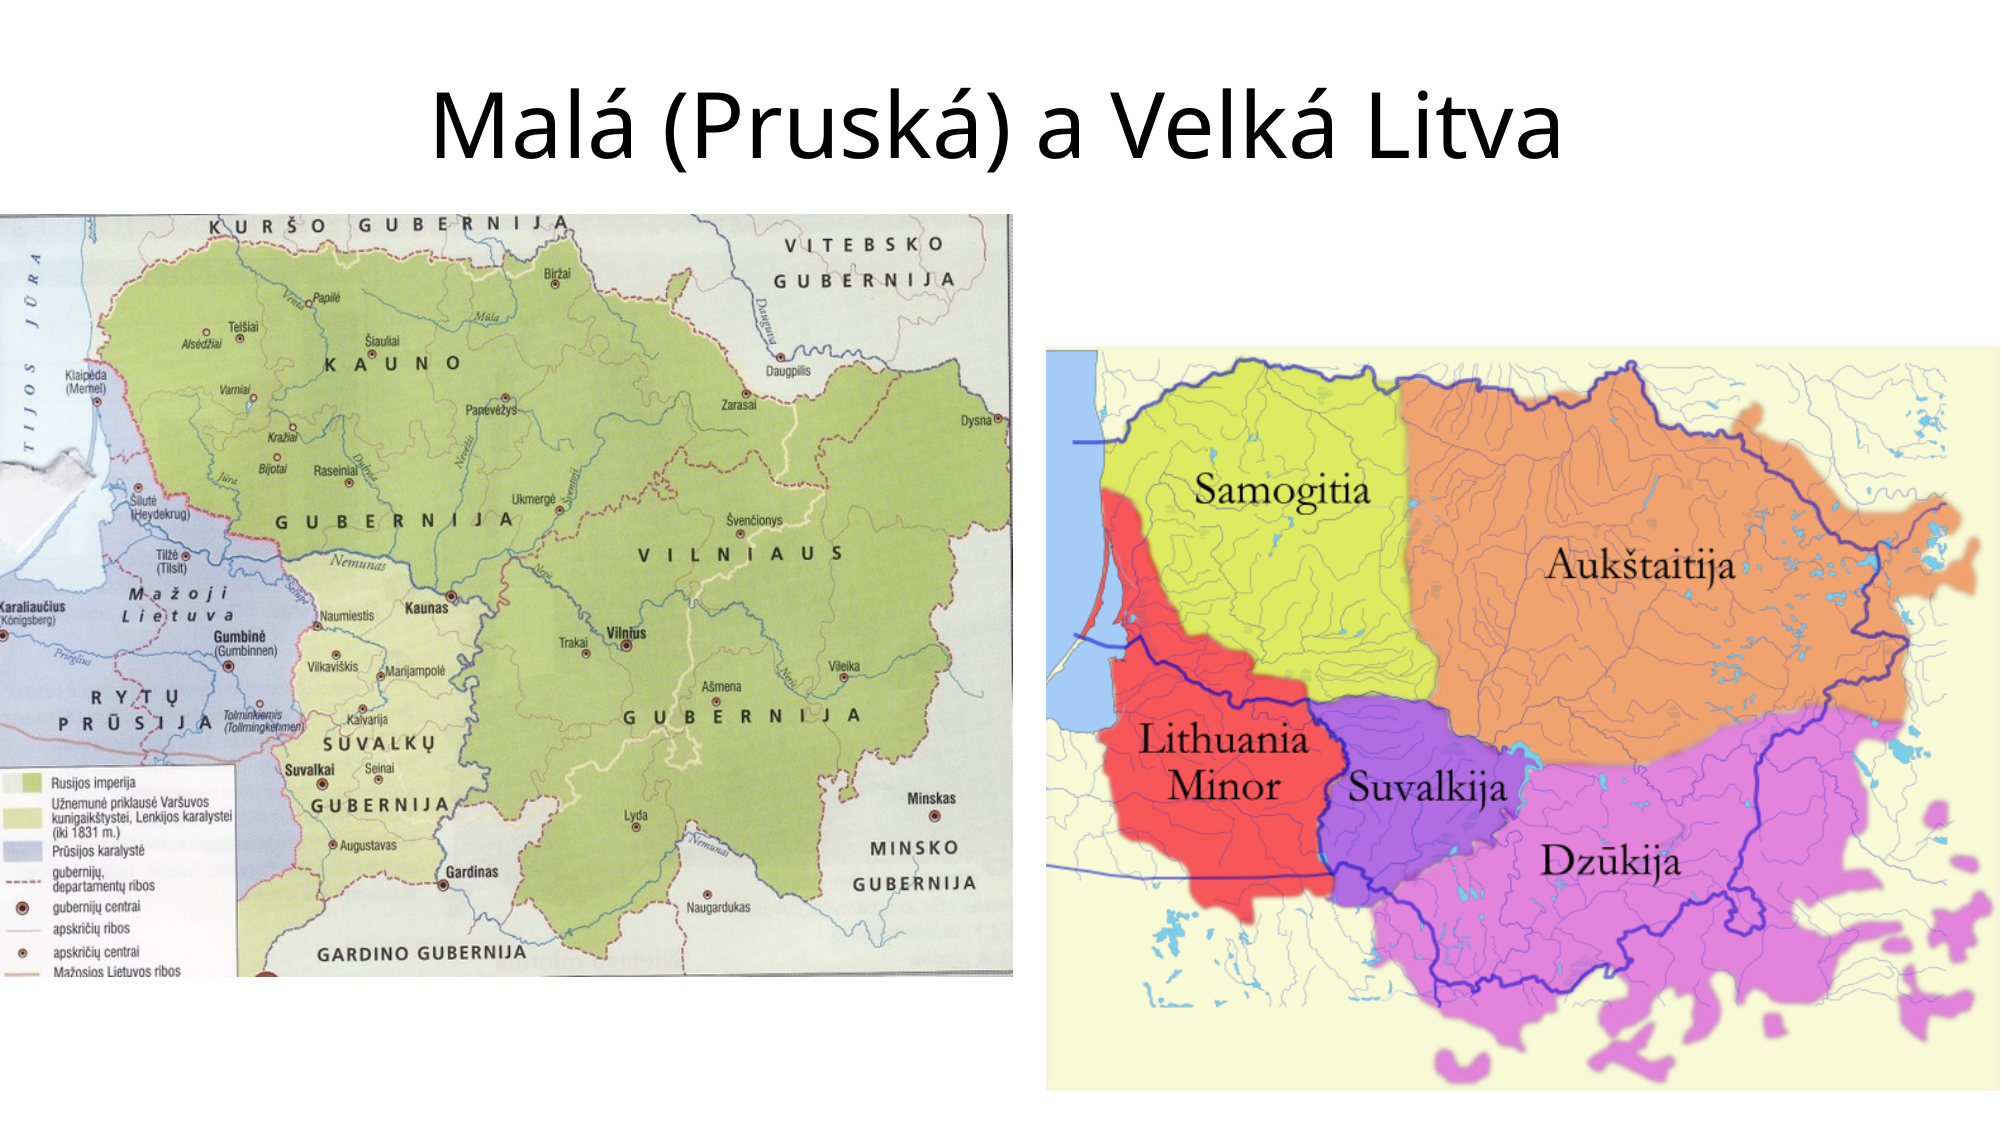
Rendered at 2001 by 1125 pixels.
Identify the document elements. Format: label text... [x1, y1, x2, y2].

picture [0, 214, 1013, 977]
title Malá (Pruská) a Velká Litva [135, 19, 1861, 238]
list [1046, 346, 2000, 1091]
